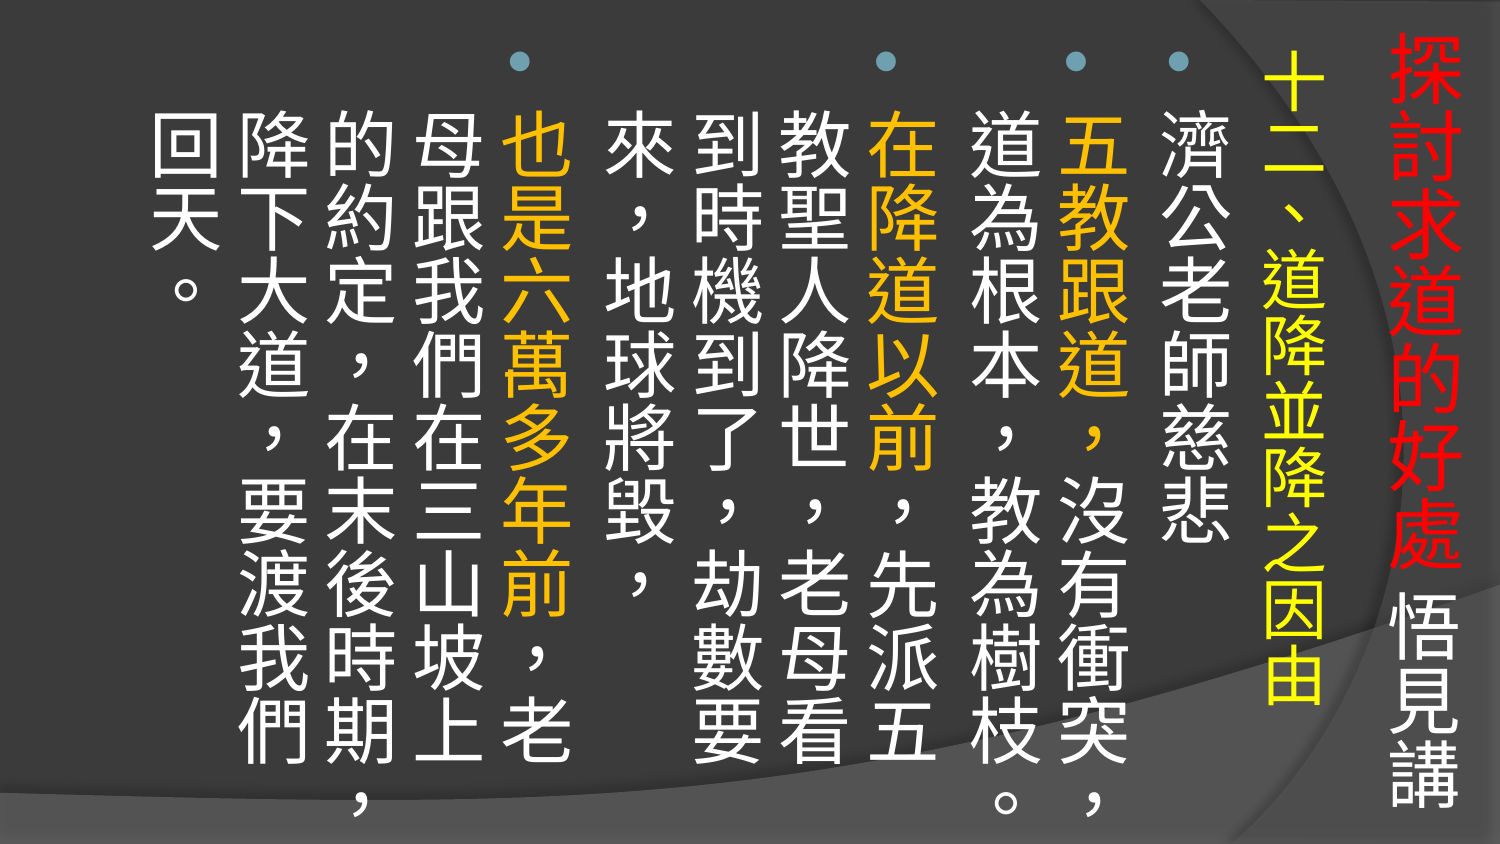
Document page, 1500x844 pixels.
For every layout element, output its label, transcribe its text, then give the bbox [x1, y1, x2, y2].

list 十二、道降並降之因由 濟公老師慈悲 五教跟道，沒有衝突，道為根本，教為樹枝。 在降道以前，先派五教聖人降世，老母看到時機到了，劫數要來，地球將毀， 也是六萬多年前，老母跟我們在三山坡上的約定，在末後時期，降下大道，要渡我們回天。 [29, 27, 1365, 820]
title 探討求道的好處 悟見講 [1364, 21, 1483, 820]
